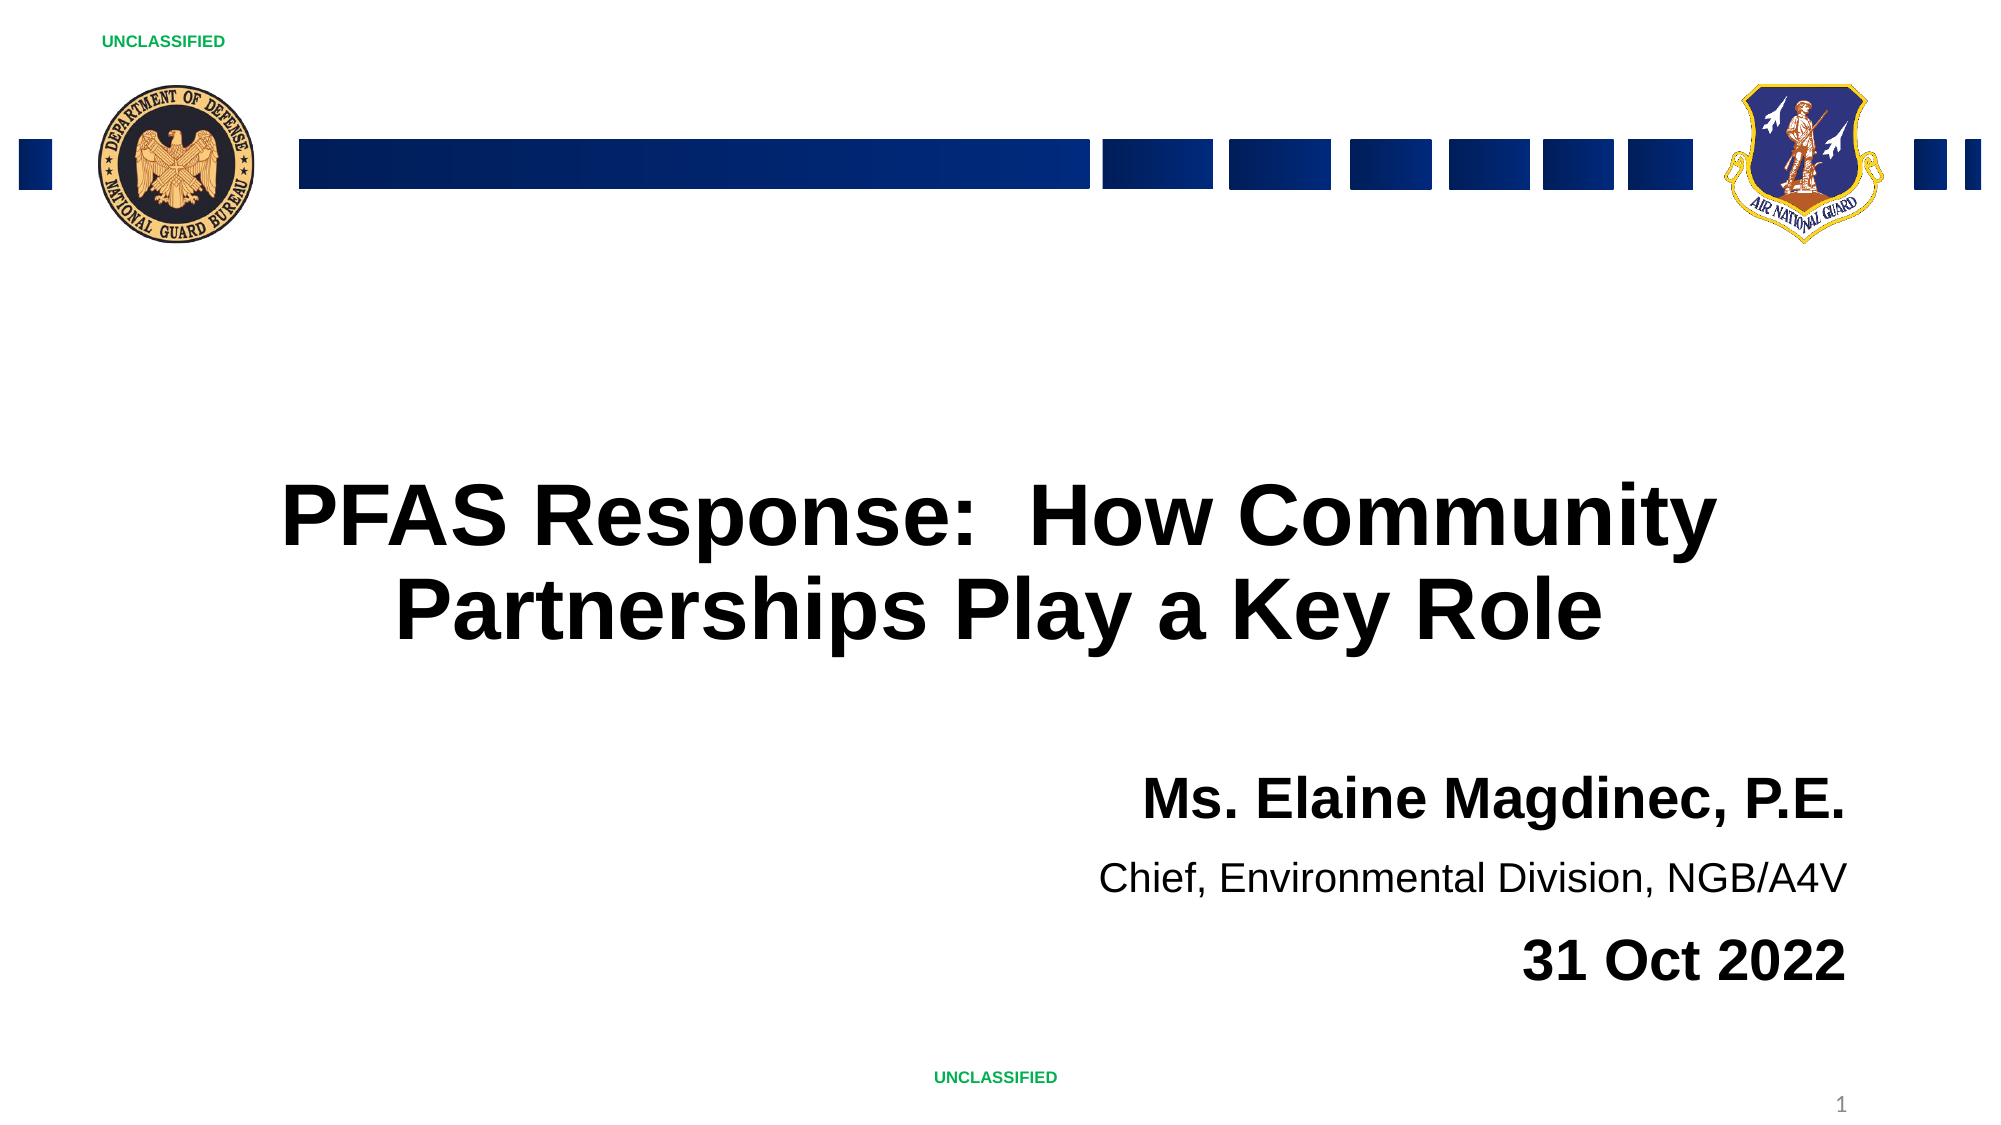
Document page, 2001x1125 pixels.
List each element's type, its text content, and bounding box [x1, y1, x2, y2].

picture [1724, 84, 1884, 244]
subtitle Ms. Elaine Magdinec, P.E. Chief, Environmental Division, NGB/A4V 31 Oct 2022 [362, 753, 1863, 1025]
slide_number 1 [1765, 1080, 1863, 1125]
title PFAS Response: How Community Partnerships Play a Key Role [249, 379, 1750, 771]
picture [97, 84, 255, 244]
